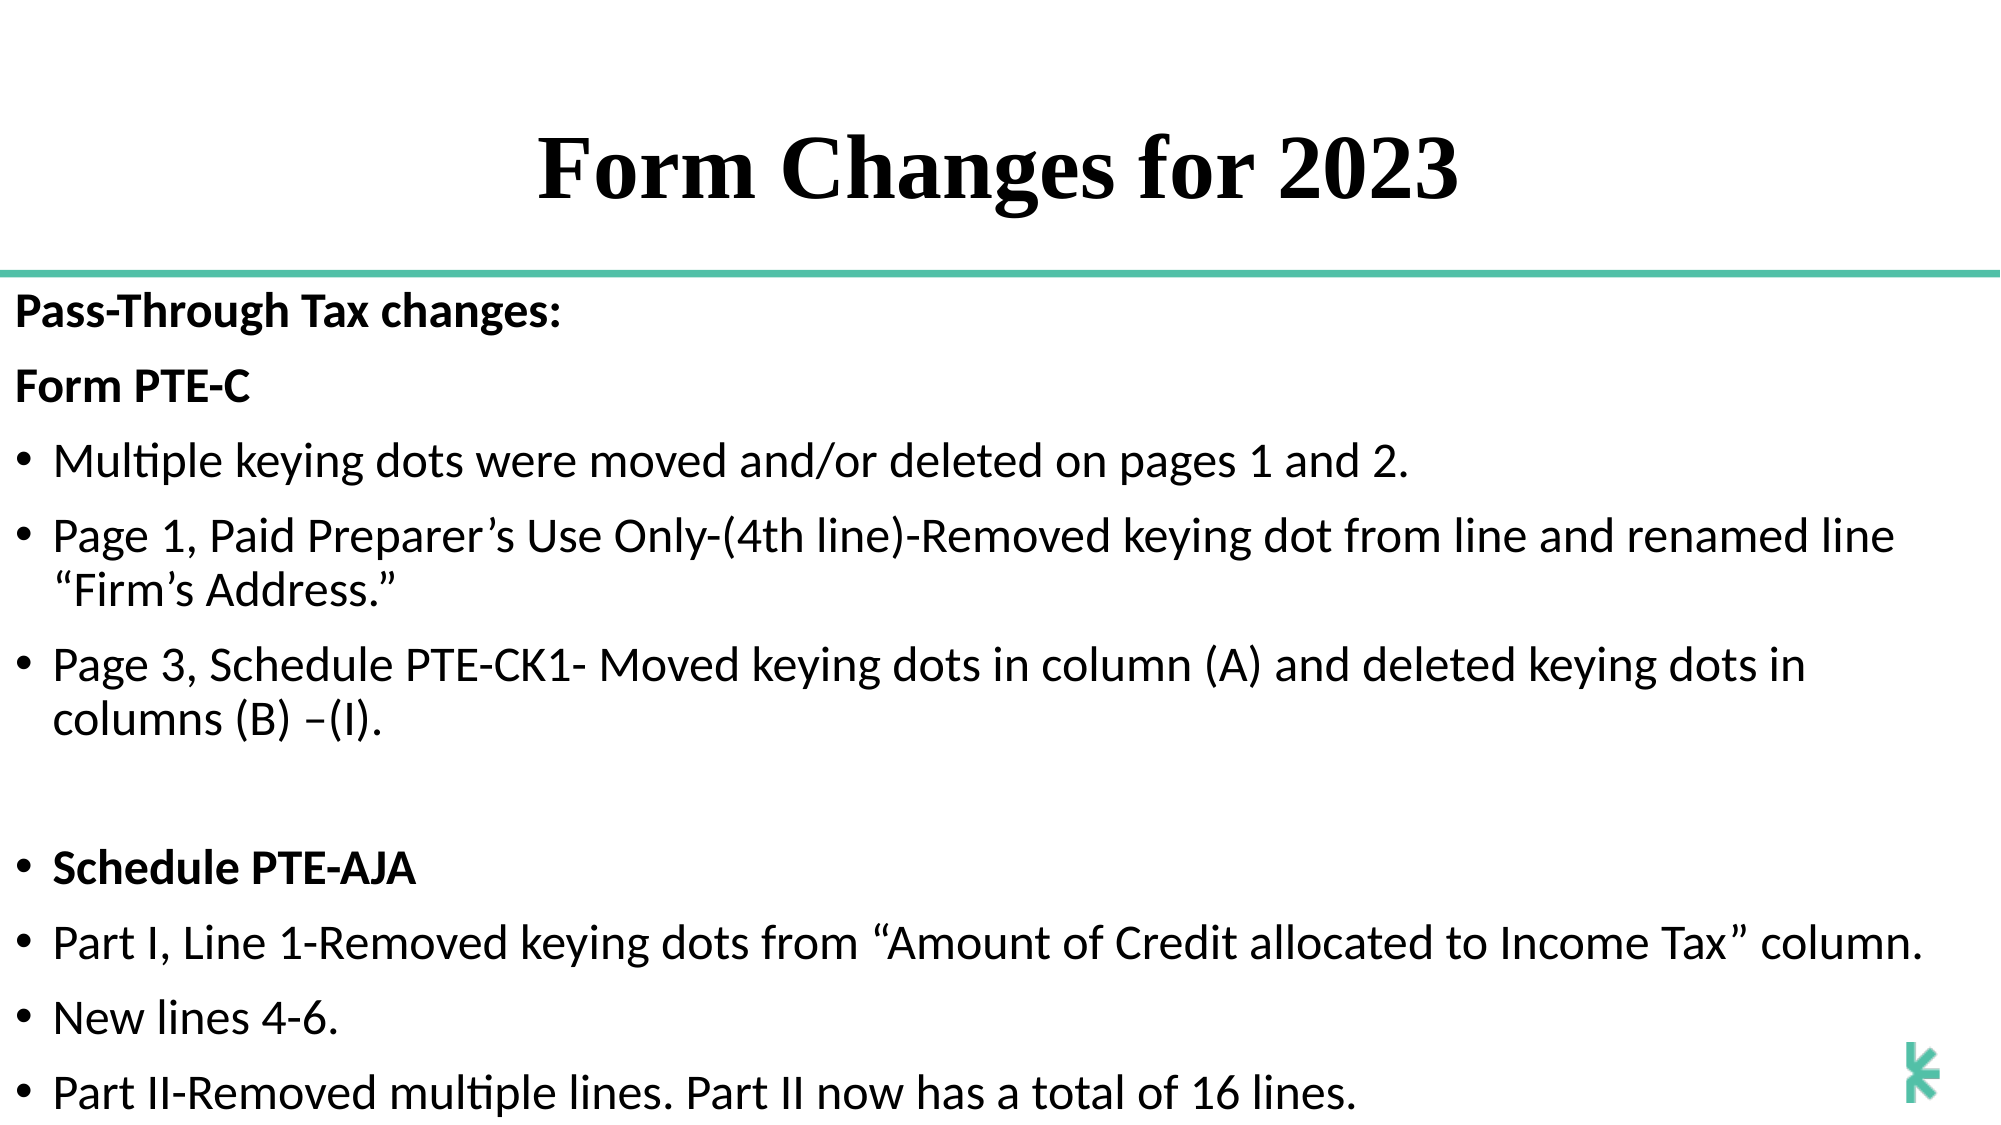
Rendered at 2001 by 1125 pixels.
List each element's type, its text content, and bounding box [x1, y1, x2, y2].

list Pass-Through Tax changes: Form PTE-C Multiple keying dots were moved and/or deleted on pages 1 and 2. Page 1, Paid Preparer’s Use Only-(4th line)-Removed keying dot from line and renamed line “Firm’s Address.” Page 3, Schedule PTE-CK1- Moved keying dots in column (A) and deleted keying dots in columns (B) –(I). Schedule PTE-AJA Part I, Line 1-Removed keying dots from “Amount of Credit allocated to Income Tax” column. New lines 4-6. Part II-Removed multiple lines. Part II now has a total of 16 lines. [0, 277, 1990, 1125]
title Form Changes for 2023 [137, 59, 1863, 277]
